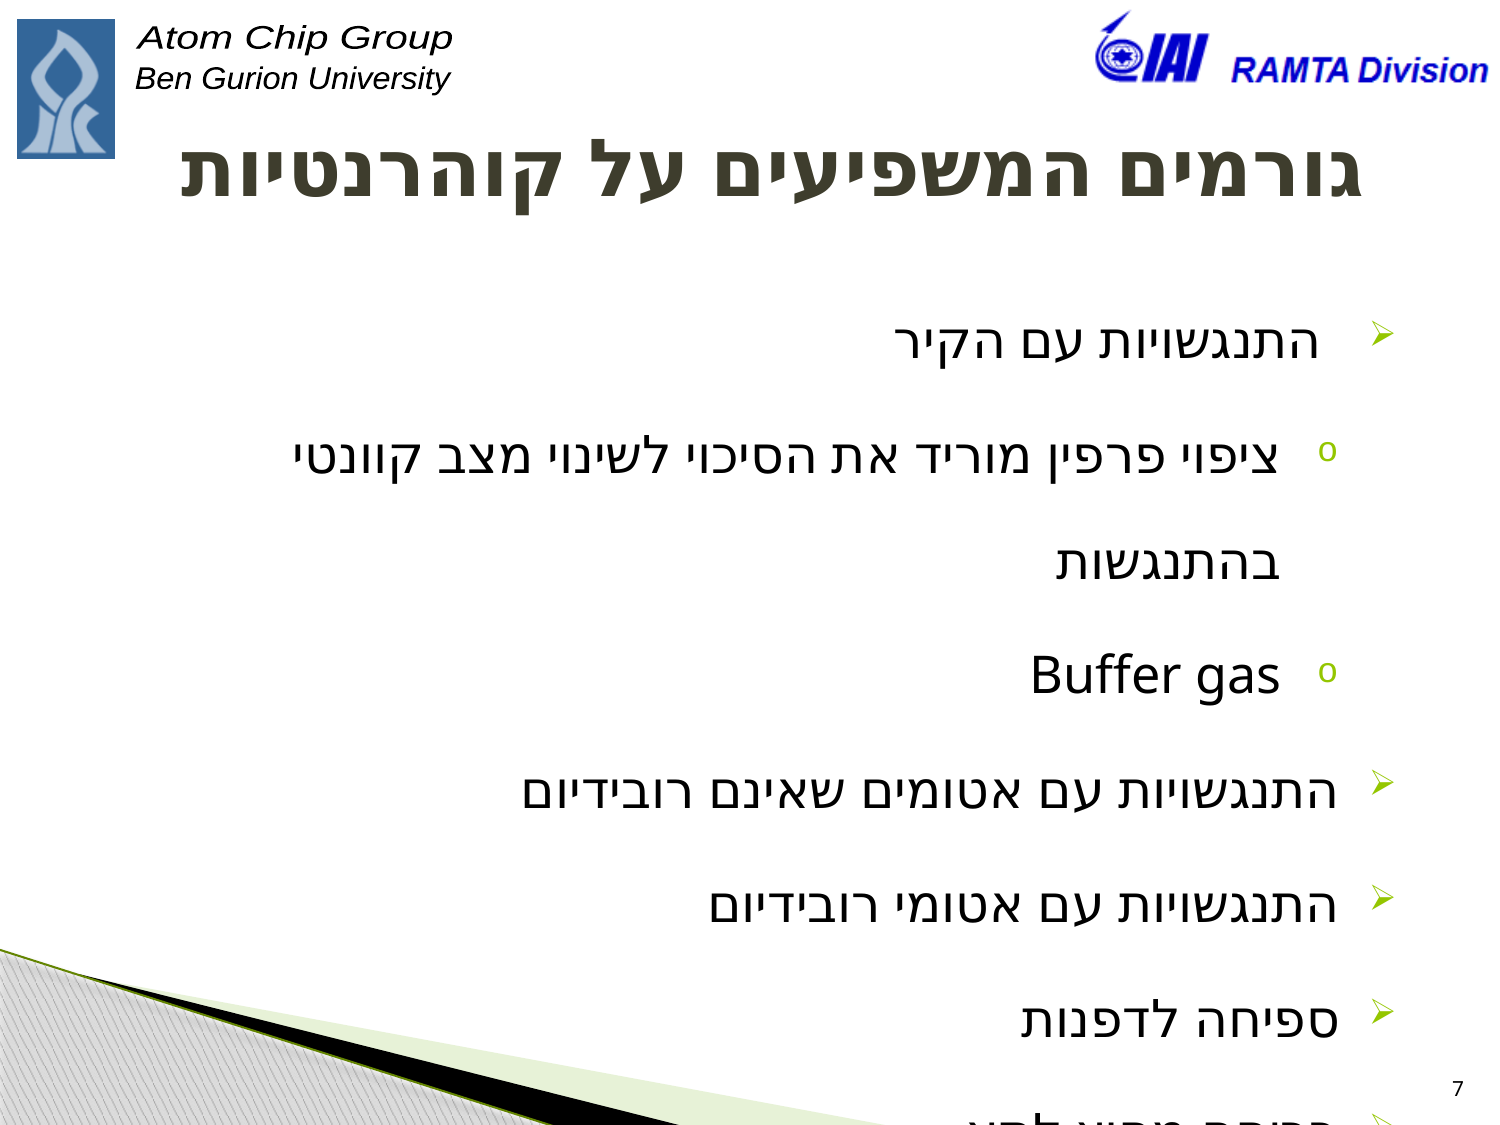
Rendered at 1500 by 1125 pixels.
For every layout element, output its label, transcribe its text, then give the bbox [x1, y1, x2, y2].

text_box התנגשויות עם הקיר ציפוי פרפין מוריד את הסיכוי לשינוי מצב קוונטי בהתנגשות Buffer gas התנגשויות עם אטומים שאינם רובידיום התנגשויות עם אטומי רובידיום ספיחה לדפנות בריחה מחוץ לתא [66, 255, 1412, 1035]
picture [1074, 0, 1500, 83]
text_box גורמים המשפיעים על קוהרנטיות [135, 96, 1411, 232]
slide_number 7 [1418, 1051, 1479, 1112]
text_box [17, 18, 453, 159]
